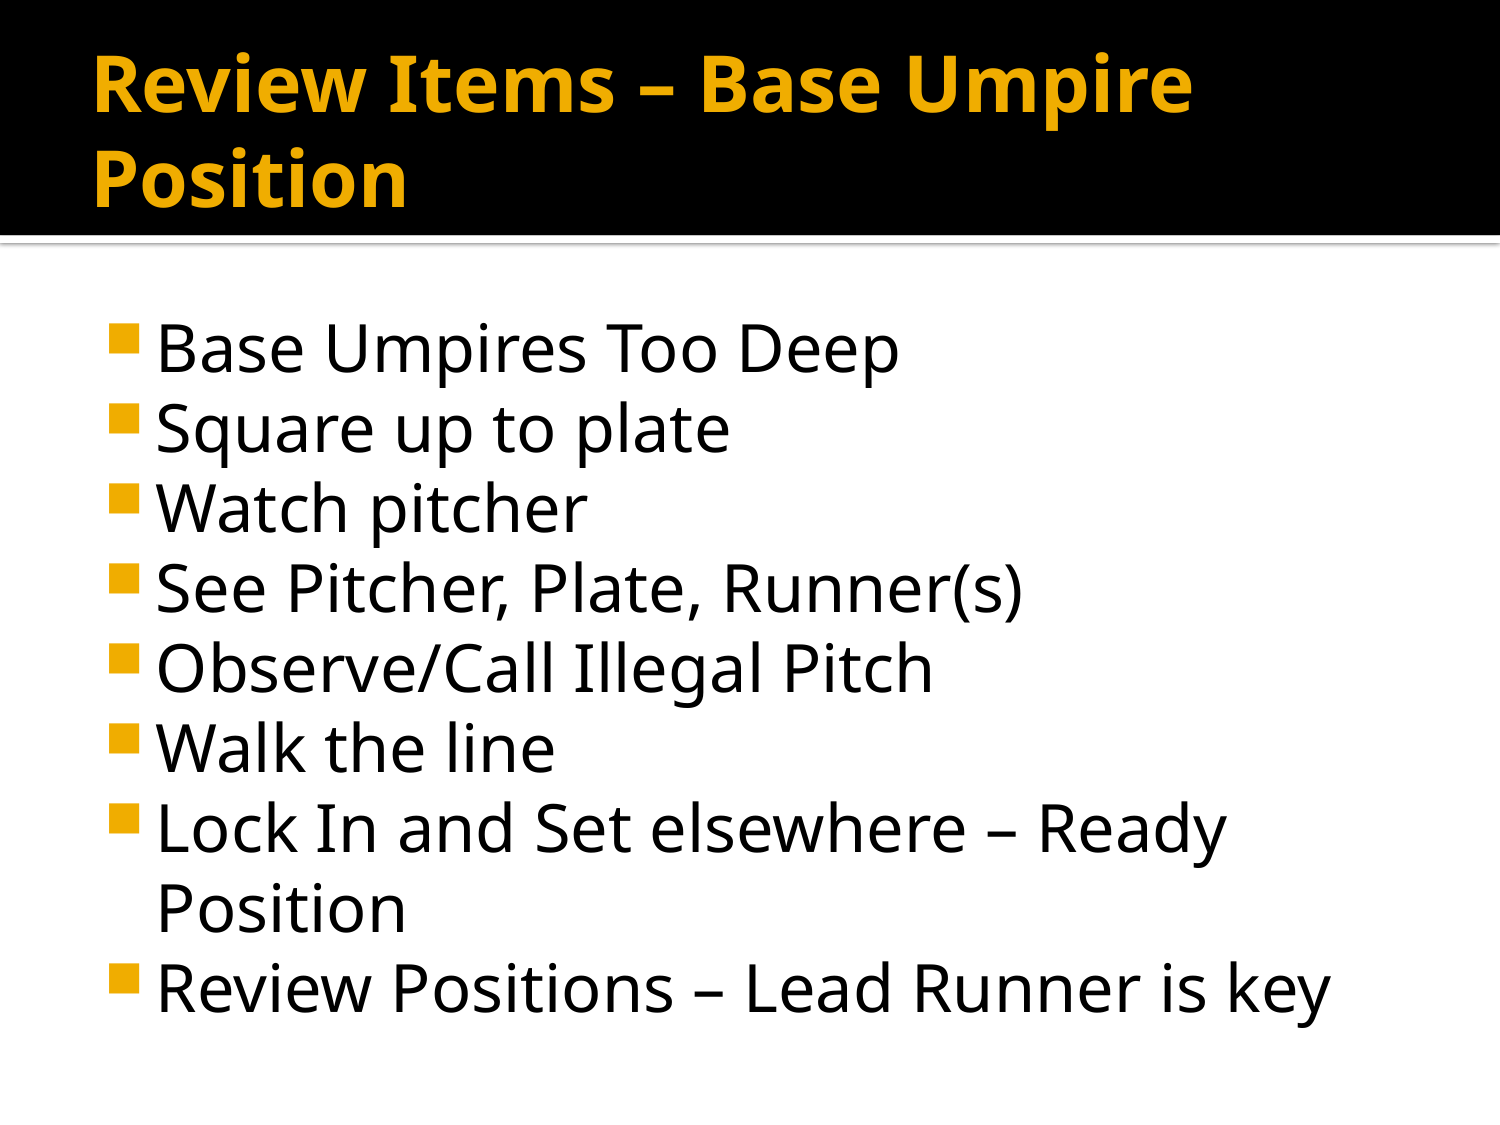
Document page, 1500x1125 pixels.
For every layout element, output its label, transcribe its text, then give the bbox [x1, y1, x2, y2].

list Base Umpires Too Deep Square up to plate Watch pitcher See Pitcher, Plate, Runner(s) Observe/Call Illegal Pitch Walk the line Lock In and Set elsewhere – Ready Position Review Positions – Lead Runner is key [74, 290, 1426, 1051]
title Review Items – Base Umpire Position [75, 25, 1425, 231]
